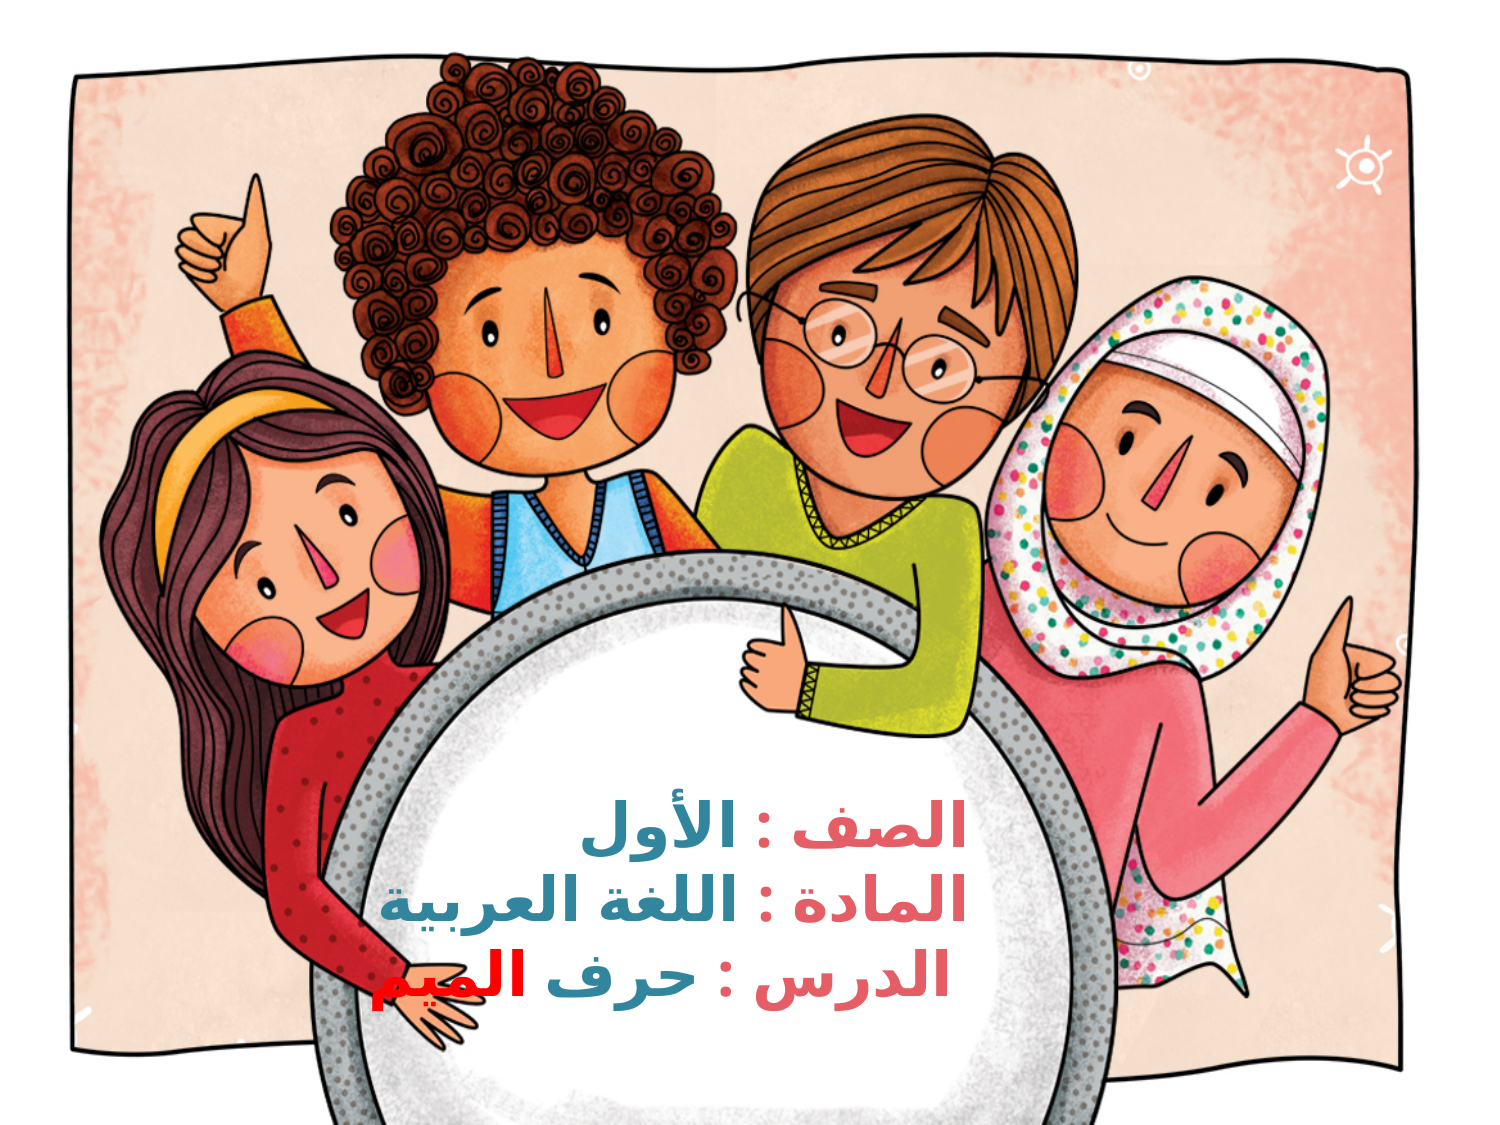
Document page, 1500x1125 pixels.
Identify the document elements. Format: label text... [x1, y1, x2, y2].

title الصف : الأول المادة : اللغة العربية الدرس : حرف الميم [316, 715, 985, 1079]
picture [0, 0, 1500, 1125]
